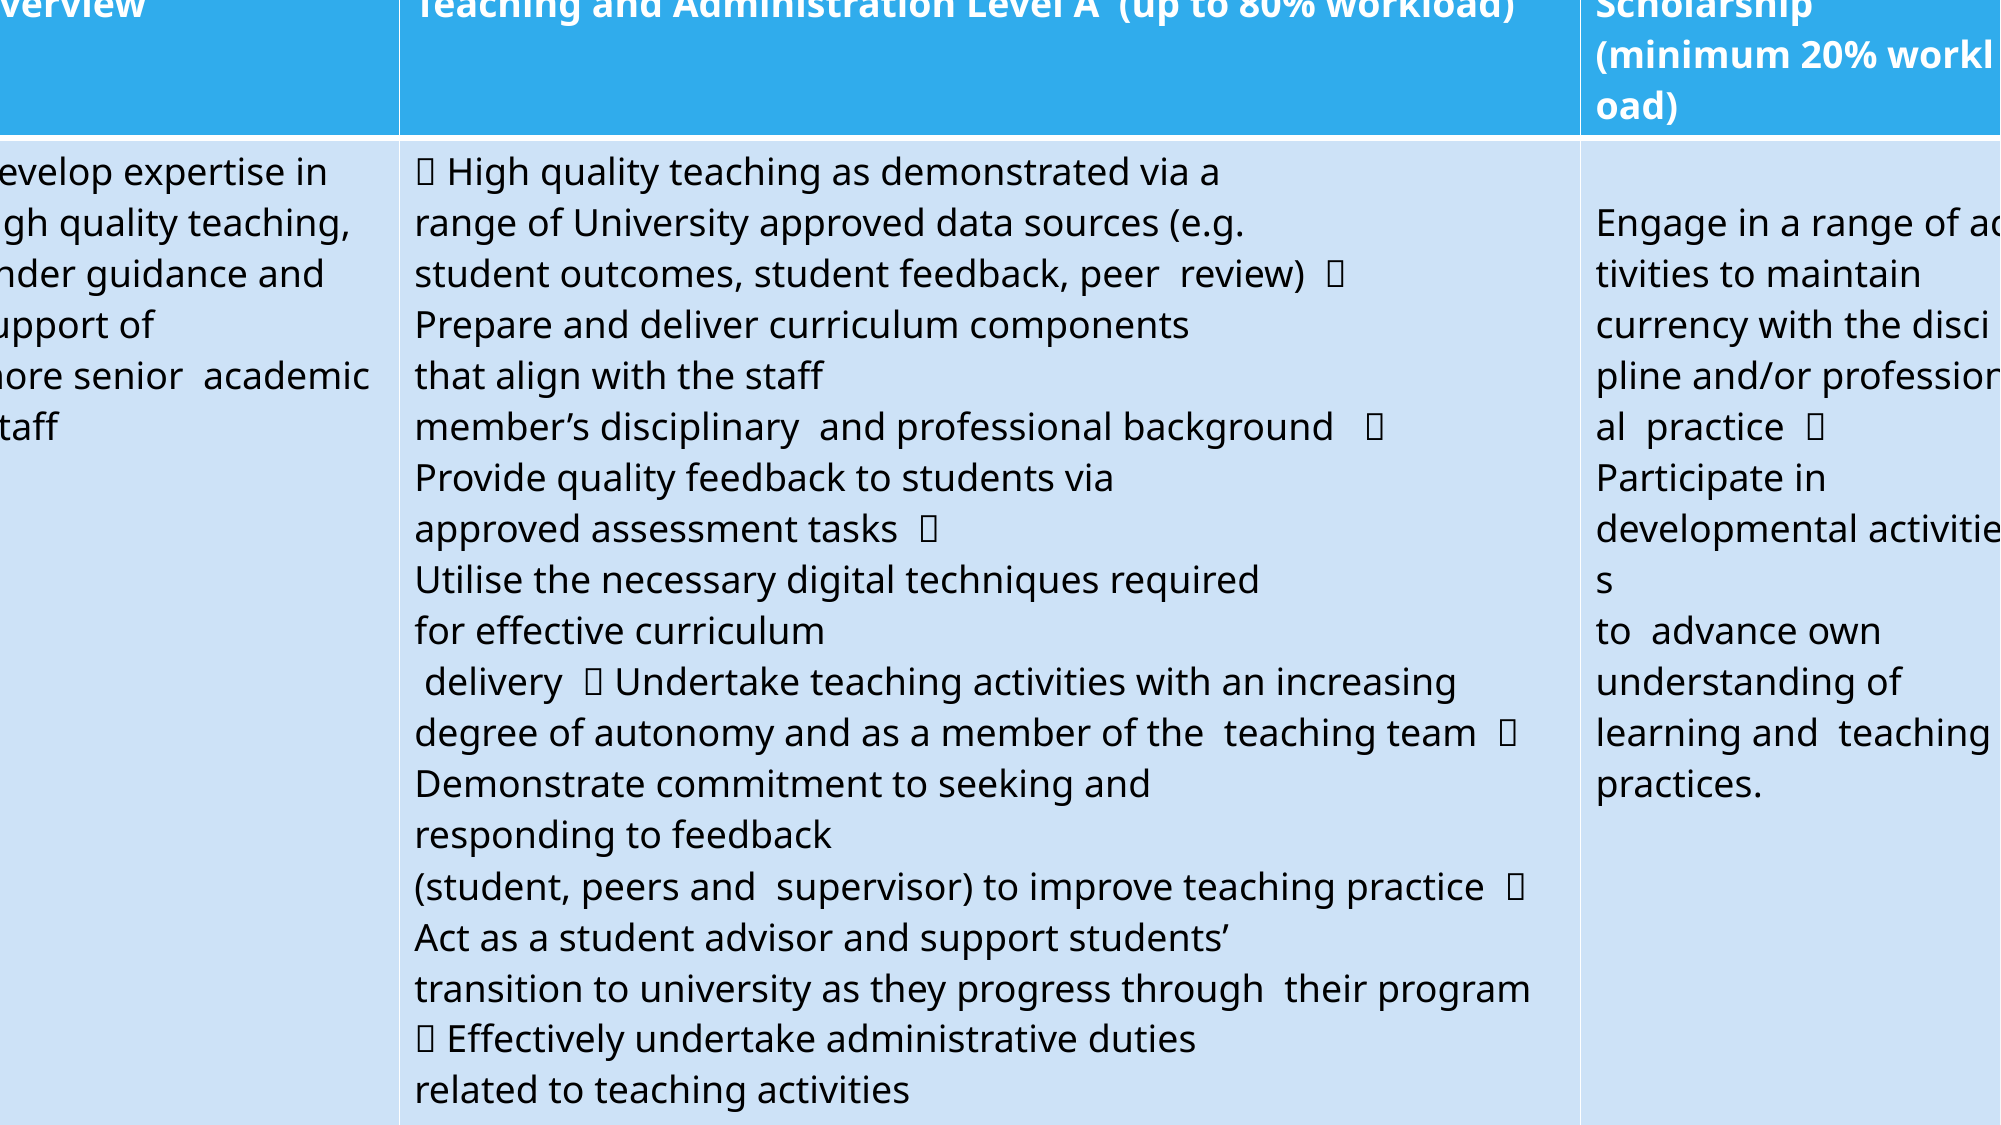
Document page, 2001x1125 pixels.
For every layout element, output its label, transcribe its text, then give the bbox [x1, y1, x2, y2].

table_cell  High quality teaching as demonstrated via a range of University approved data sources (e.g. student outcomes, student feedback, peer review)  Prepare and deliver curriculum components that align with the staff member’s disciplinary and professional background  Provide quality feedback to students via approved assessment tasks  Utilise the necessary digital techniques required for effective curriculum delivery  Undertake teaching activities with an increasing degree of autonomy and as a member of the teaching team  Demonstrate commitment to seeking and responding to feedback (student, peers and supervisor) to improve teaching practice  Act as a student advisor and support students’ transition to university as they progress through their program  Effectively undertake administrative duties related to teaching activities of the course and program  May be required to undertake course coordination duties under supervision  Actively participate in meetings, committees and other University activities at the discipline/program/school level  Successfully complete Teaching @ UniSA program  Demonstrate high standards of professional behaviour. [400, 141, 1580, 1125]
table_header Scholarship (minimum 20% workload) [1581, 0, 2000, 135]
table_cell Engage in a range of activities to maintain currency with the discipline and/or professional practice  Participate in developmental activities to advance own understanding of learning and teaching practices. [1581, 141, 2000, 1125]
table_header Teaching and Administration Level A (up to 80% workload) [400, 0, 1580, 135]
table_header Overview [0, 0, 399, 135]
table_cell Develop expertise in high quality teaching, under guidance and support of more senior academic staff [0, 141, 399, 1125]
